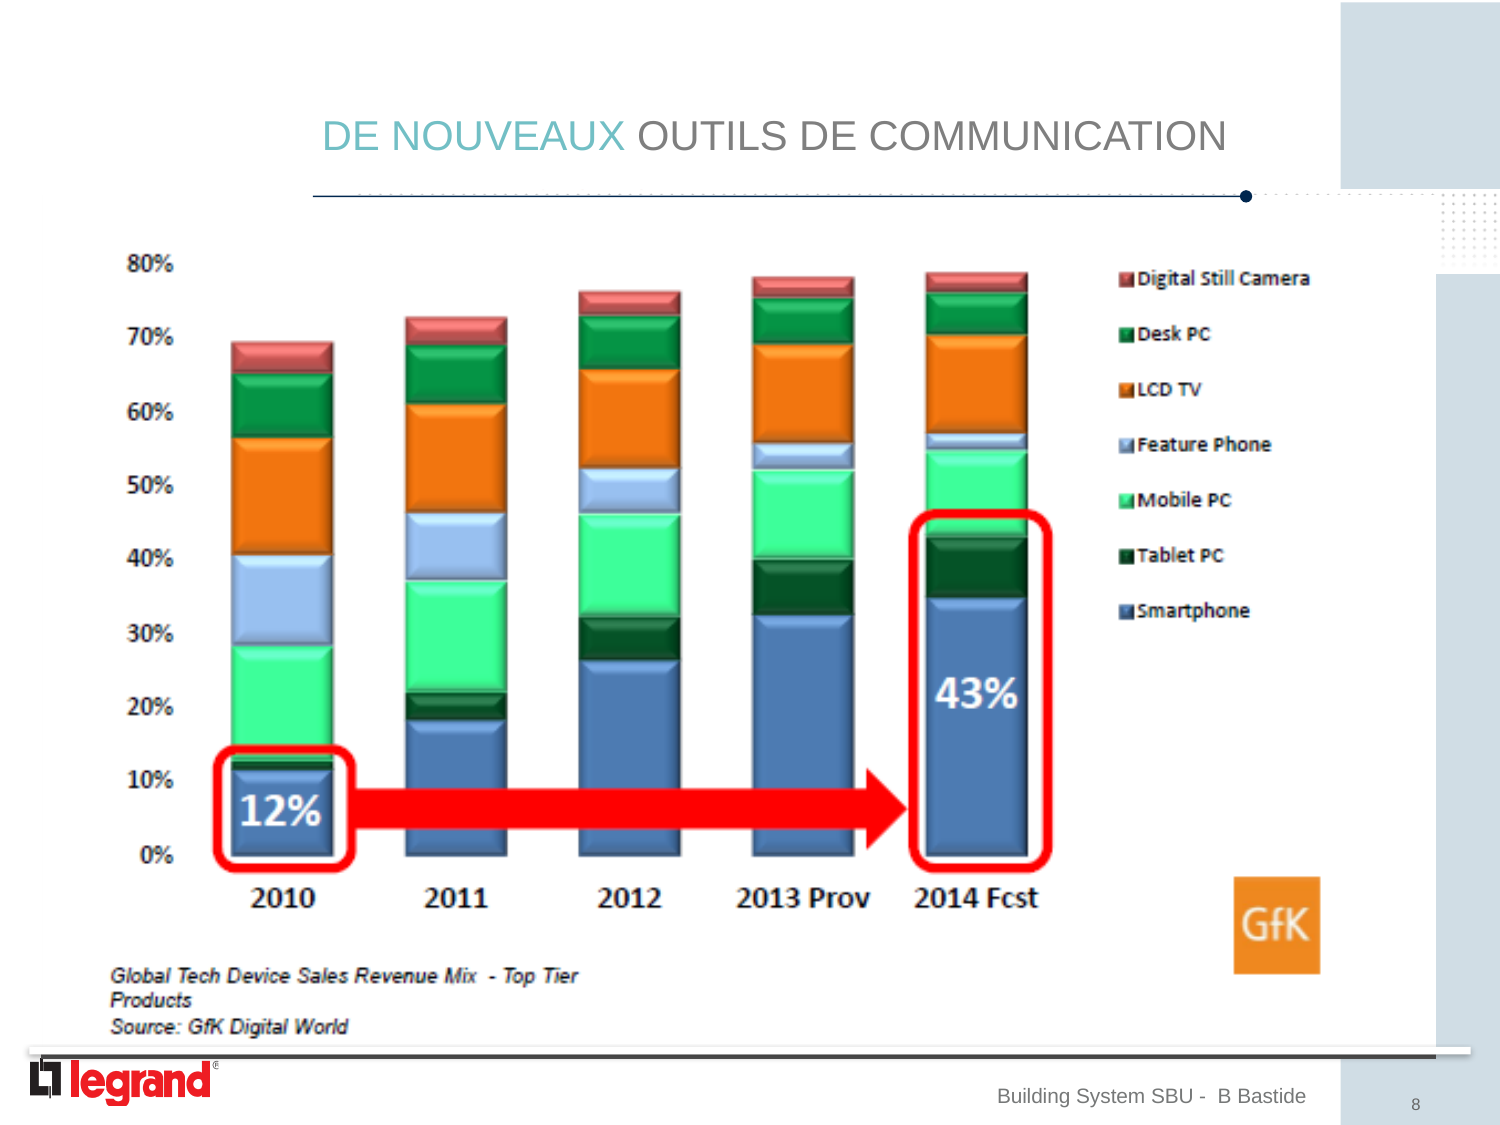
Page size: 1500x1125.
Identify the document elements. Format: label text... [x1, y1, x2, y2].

text_box [1441, 1046, 1471, 1055]
picture [41, 189, 1500, 1059]
text_box [1240, 190, 1252, 194]
text_box [29, 1046, 35, 1055]
text_box De nouveaux outils de communication [230, 101, 1243, 167]
